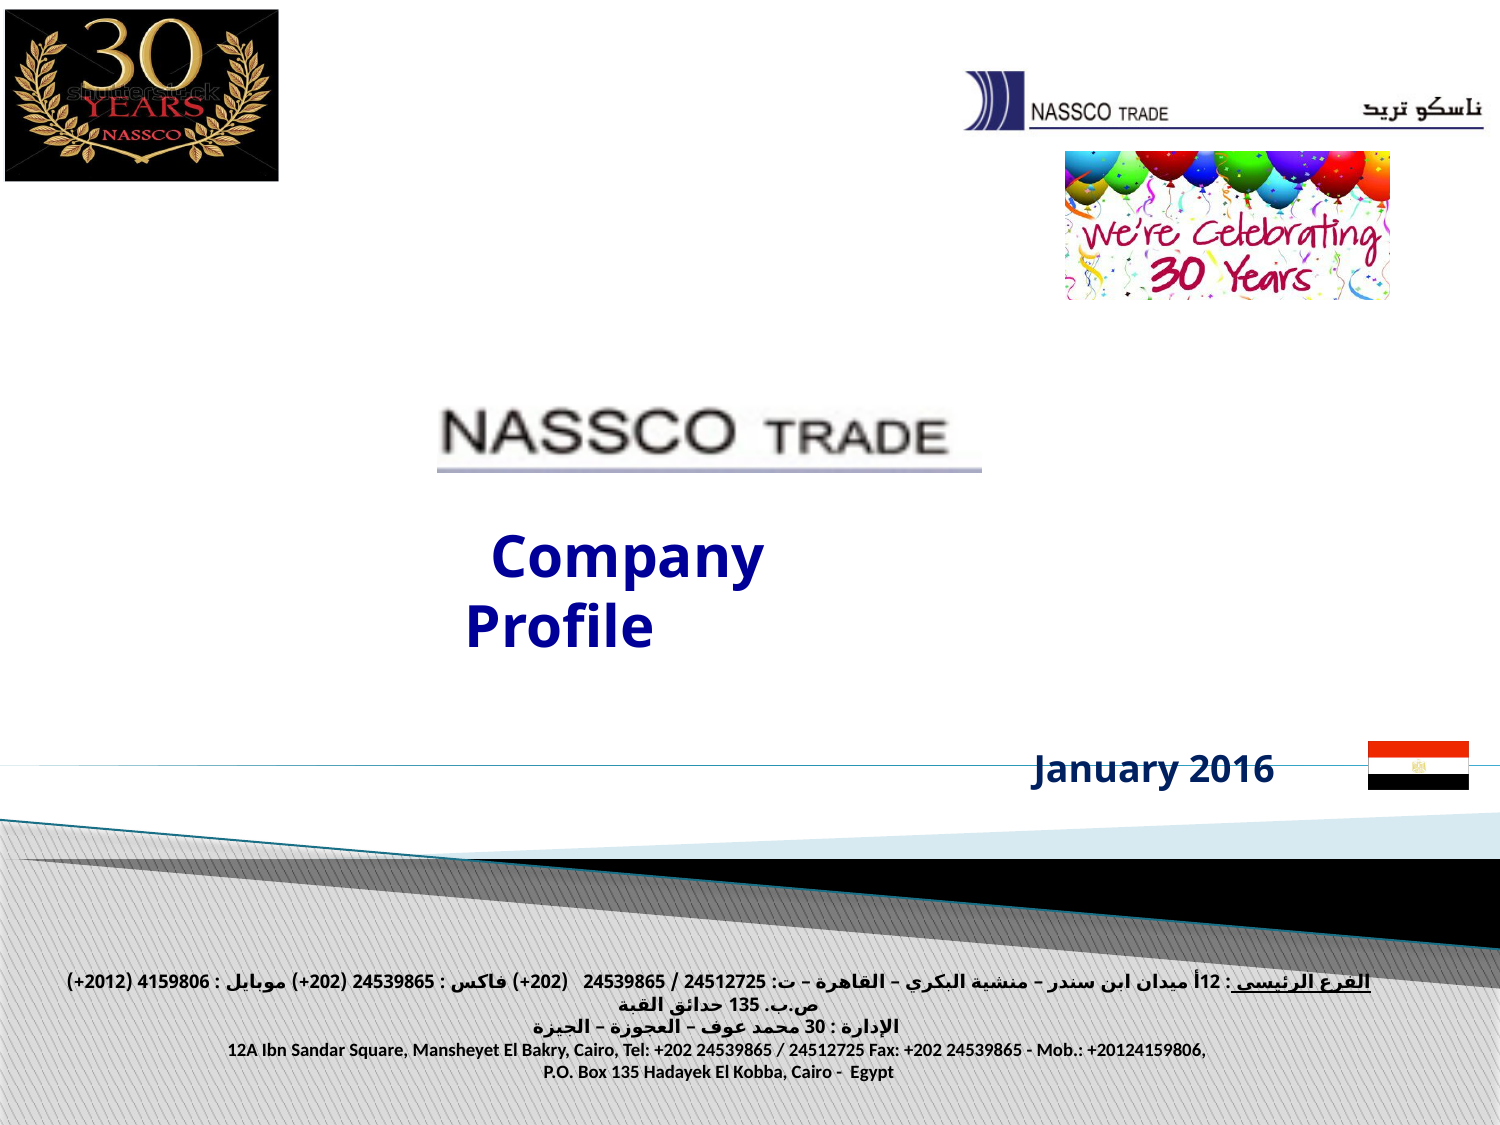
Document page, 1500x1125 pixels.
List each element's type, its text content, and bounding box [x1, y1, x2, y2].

text_box الفرع الرئيسي : 12أ ميدان ابن سندر – منشية البكري – القاهرة – ت: 24512725 / 24539865 (202+) فاكس : 24539865 (202+) موبايل : 4159806 (2012+) ص.ب. 135 حدائق القبة الإدارة : 30 محمد عوف – العجوزة – الجيزة 12A Ibn Sandar Square, Mansheyet El Bakry, Cairo, Tel: +202 24539865 / 24512725 Fax: +202 24539865 - Mob.: +20124159806, P.O. Box 135 Hadayek El Kobba, Cairo - Egypt [49, 962, 1388, 1090]
picture [962, 0, 1498, 301]
picture [5, 859, 1500, 989]
picture [437, 387, 983, 474]
picture [3, 9, 279, 182]
text_box January 2016 [1018, 737, 1419, 798]
picture [1368, 741, 1469, 790]
text_box Company Profile [450, 511, 982, 667]
